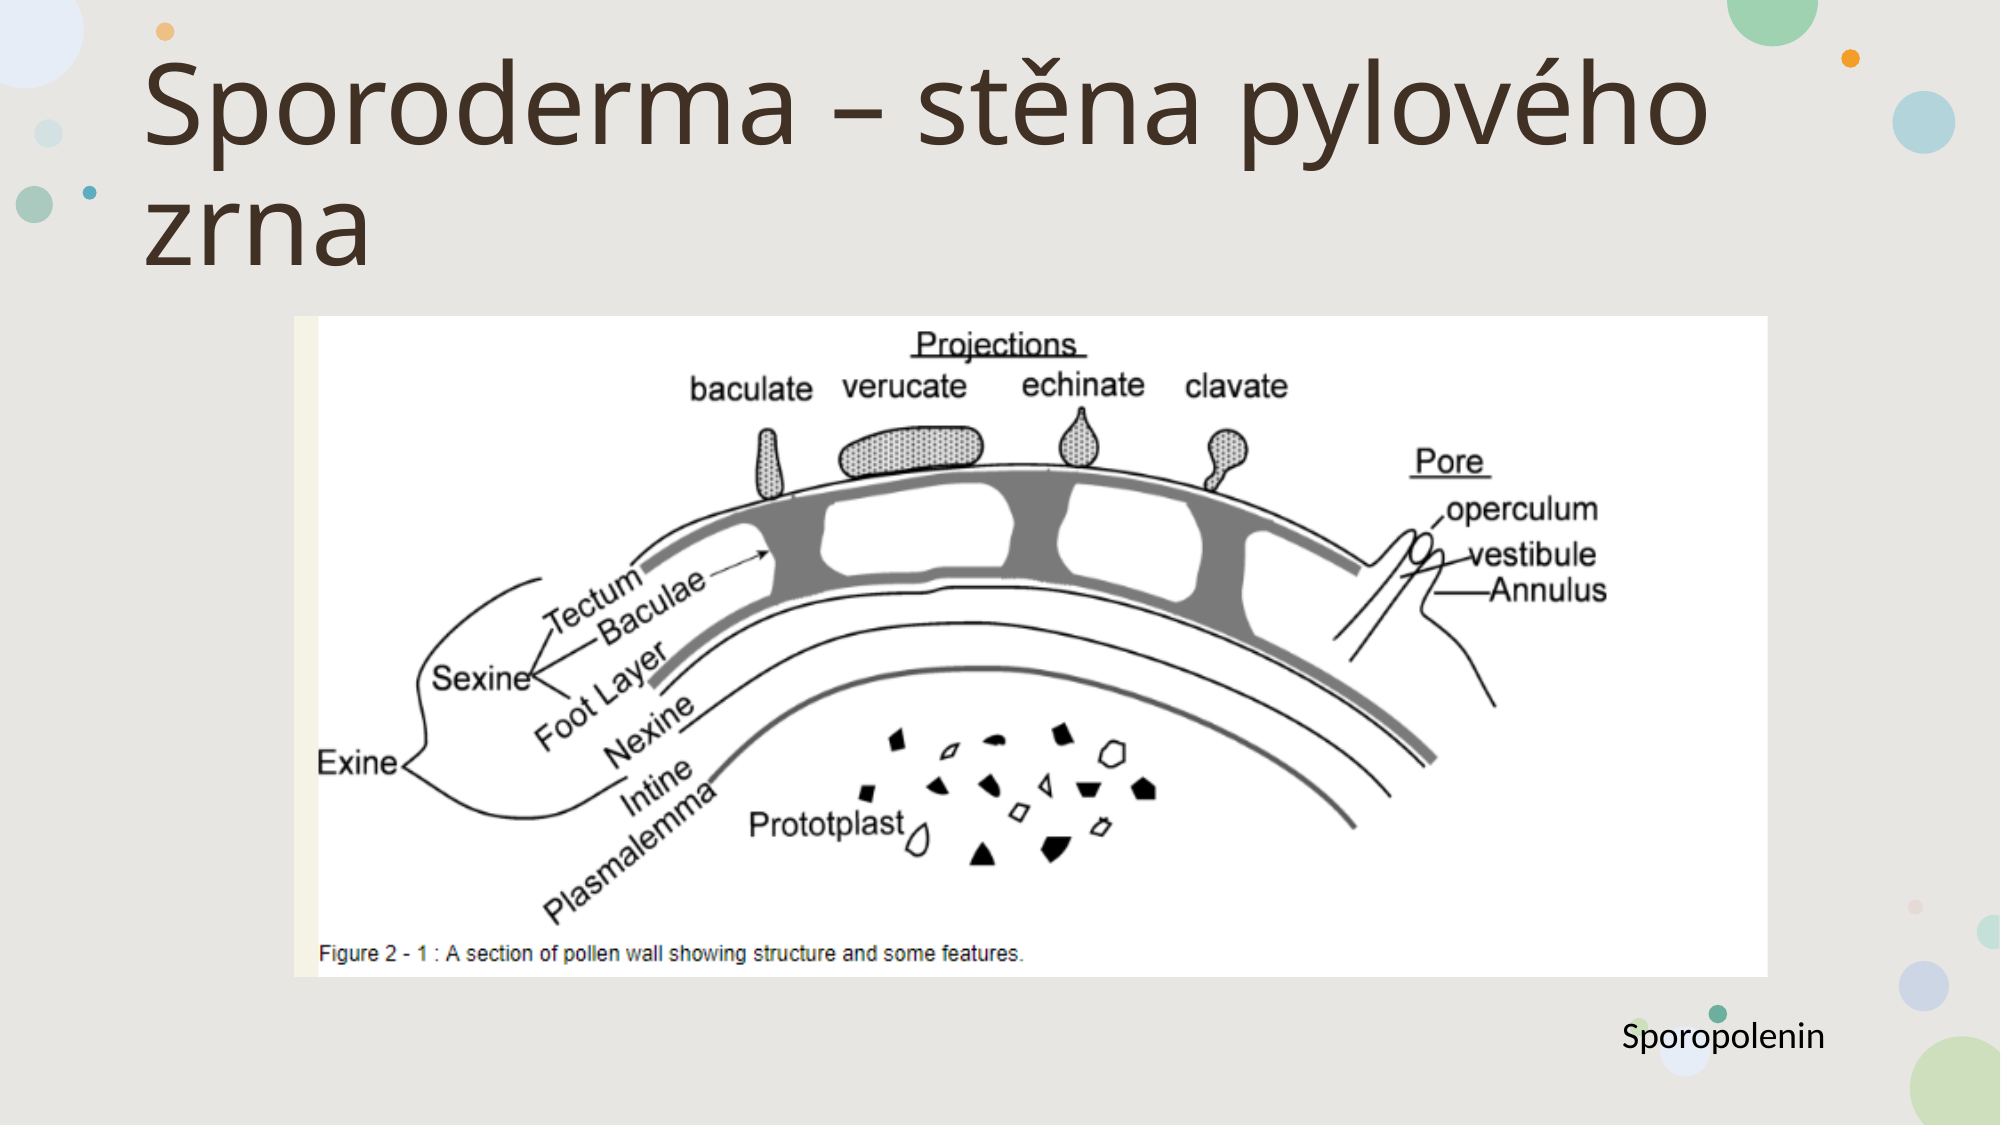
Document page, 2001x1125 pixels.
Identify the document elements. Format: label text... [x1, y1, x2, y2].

title Sporoderma – stěna pylového zrna [127, 59, 1877, 278]
text_box Sporopolenin [1607, 1003, 1966, 1064]
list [293, 316, 1768, 977]
